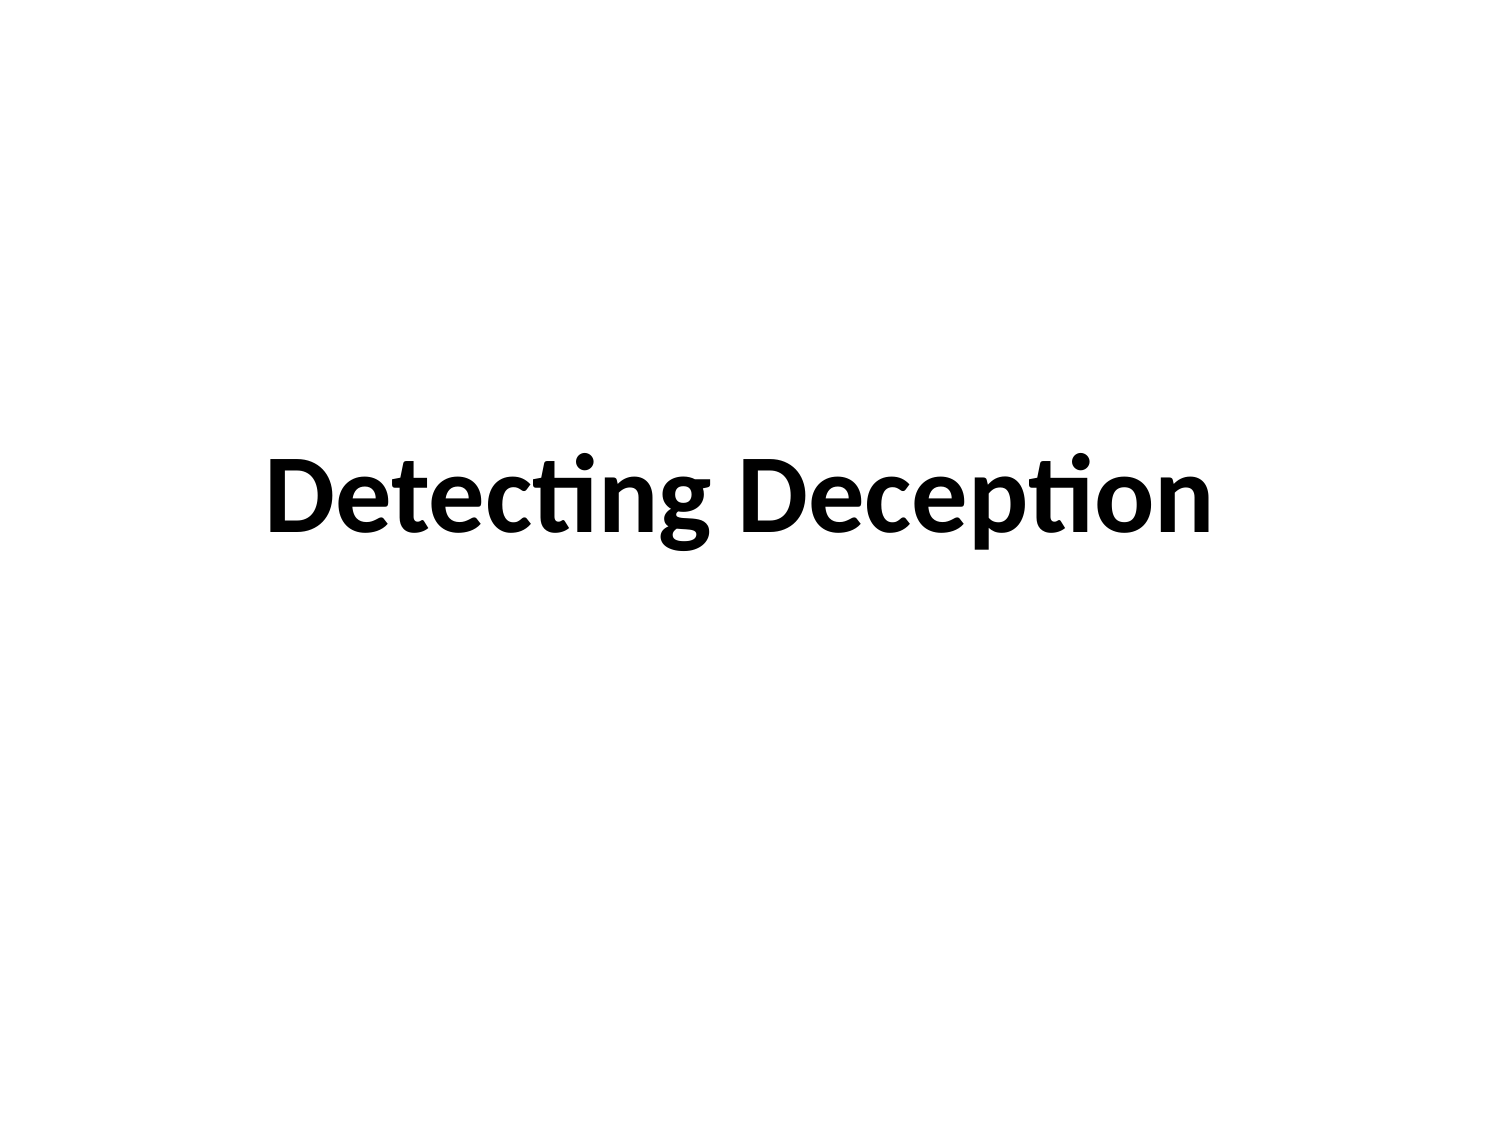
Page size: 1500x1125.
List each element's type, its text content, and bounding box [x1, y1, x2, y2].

text_box Detecting Deception [249, 412, 1300, 563]
